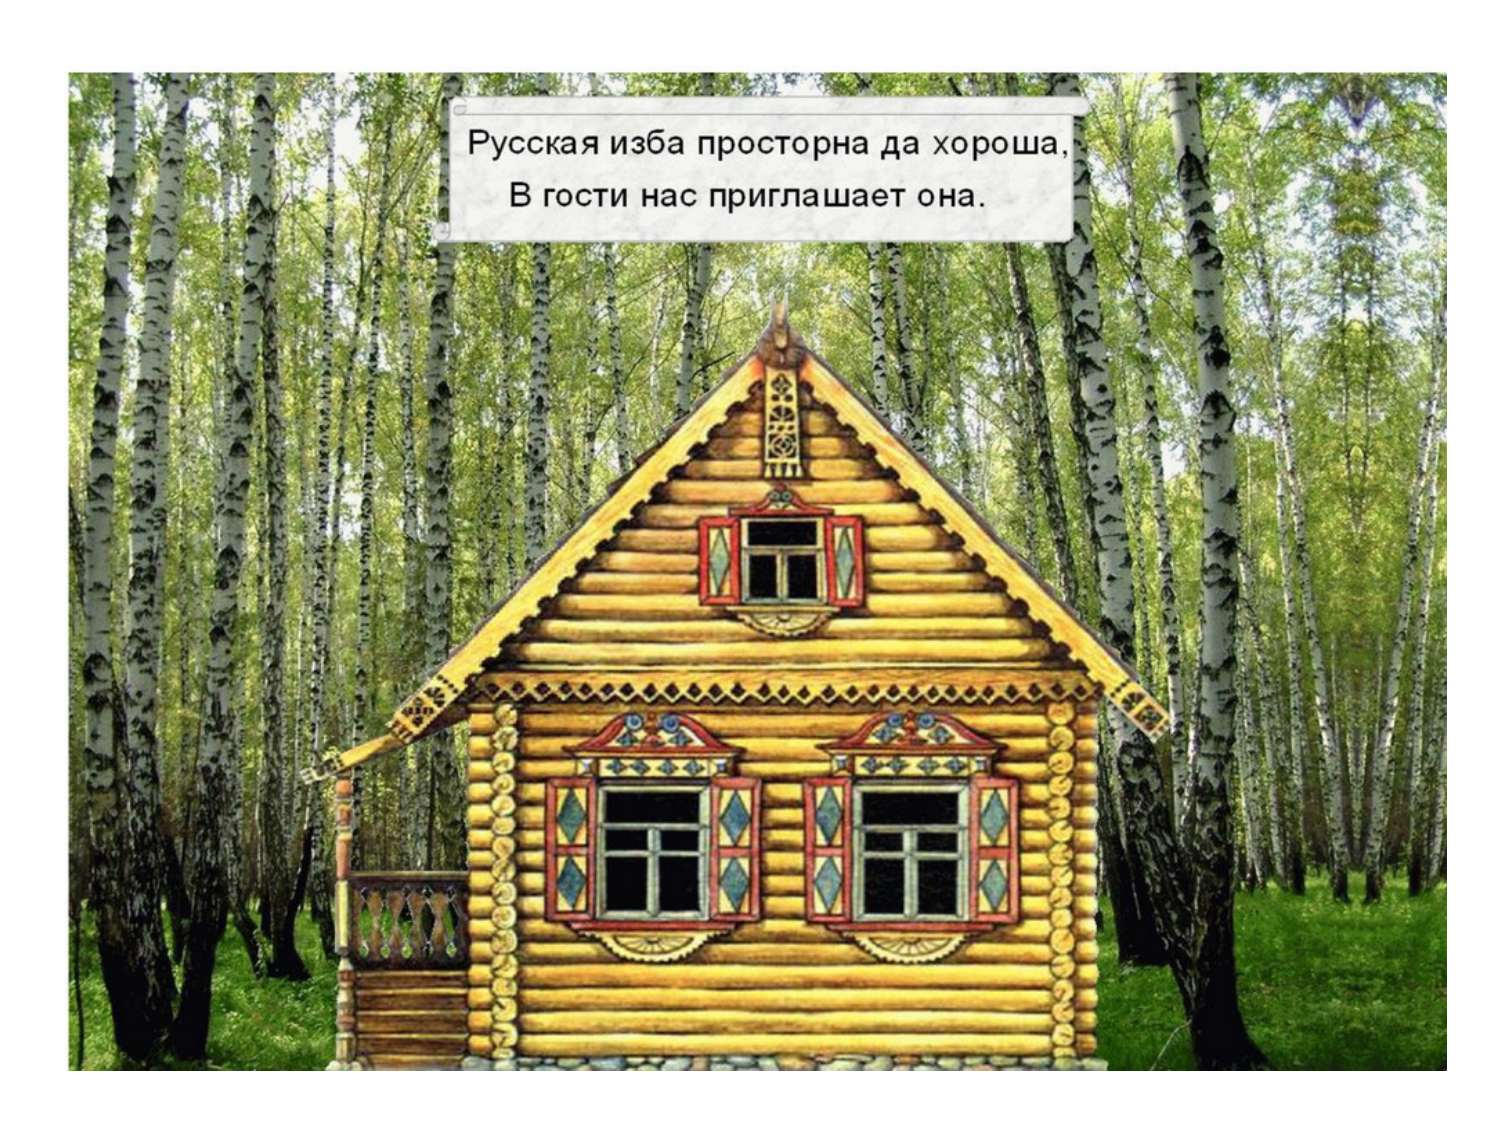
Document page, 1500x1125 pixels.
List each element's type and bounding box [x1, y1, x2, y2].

picture [64, 66, 1448, 1071]
